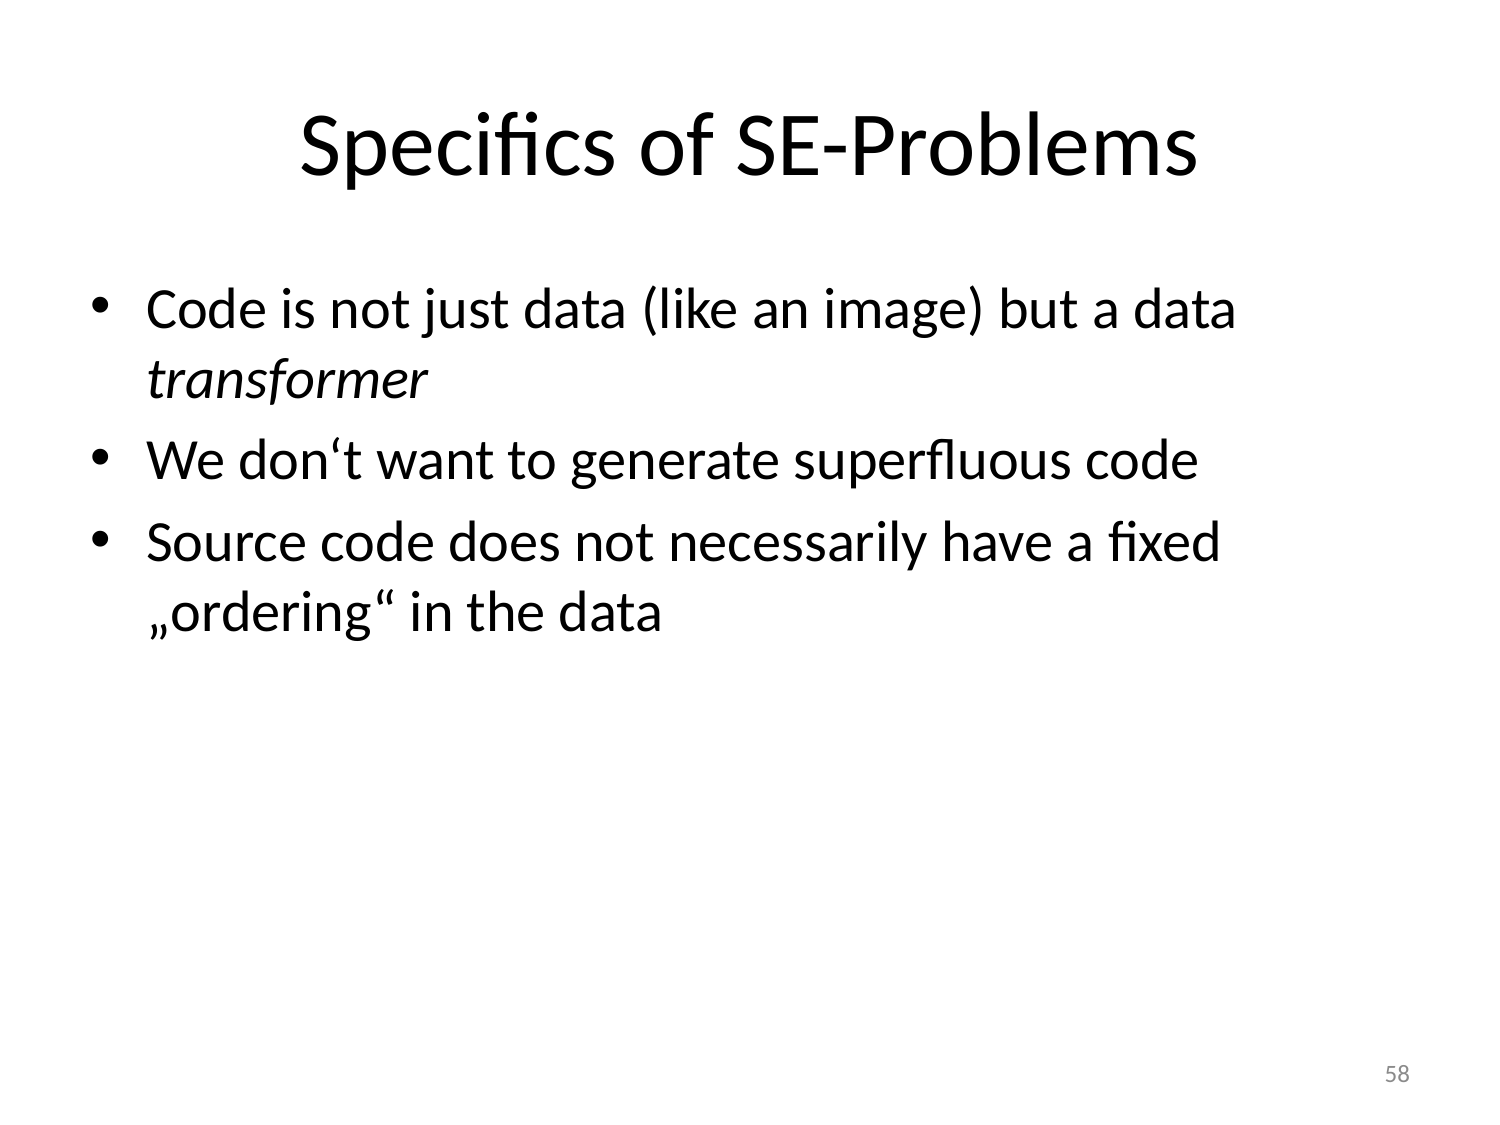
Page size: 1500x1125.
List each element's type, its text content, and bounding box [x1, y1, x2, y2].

list Code is not just data (like an image) but a data transformer We don‘t want to generate superfluous code Source code does not necessarily have a fixed „ordering“ in the data [75, 262, 1425, 1005]
title Specifics of SE-Problems [75, 45, 1425, 233]
slide_number 58 [1074, 1042, 1425, 1103]
